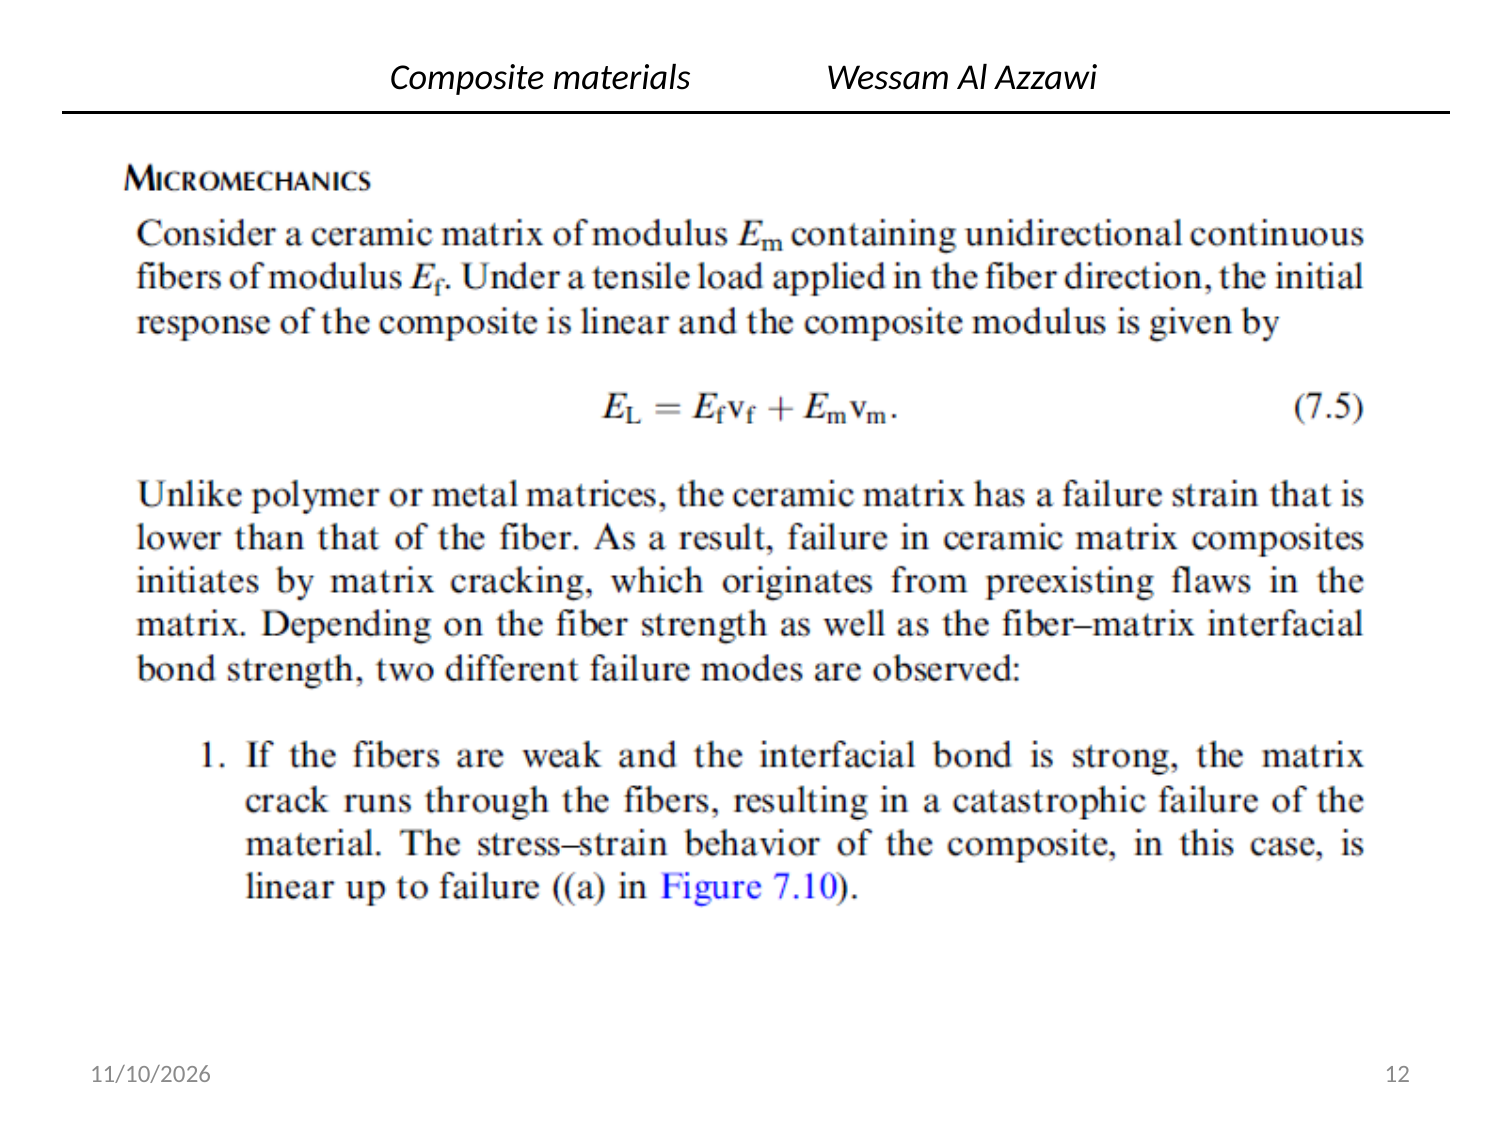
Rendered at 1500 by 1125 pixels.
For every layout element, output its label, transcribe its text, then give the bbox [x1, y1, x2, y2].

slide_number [75, 1042, 425, 1103]
title Composite materials Wessam Al Azzawi [24, 24, 1463, 125]
picture [120, 158, 380, 199]
slide_number 12 [1074, 1042, 1425, 1103]
picture [128, 209, 1372, 909]
